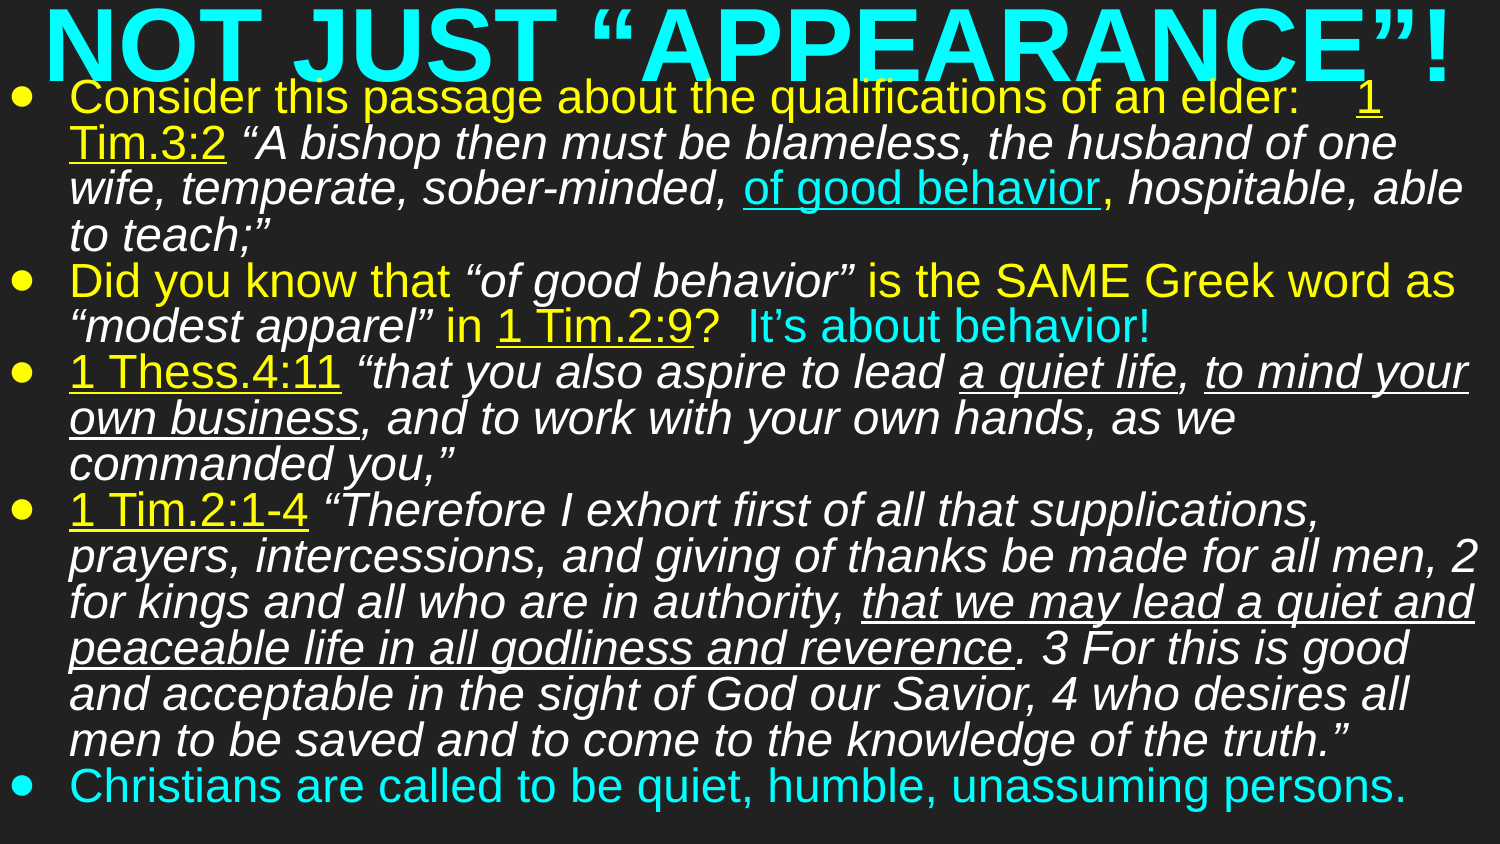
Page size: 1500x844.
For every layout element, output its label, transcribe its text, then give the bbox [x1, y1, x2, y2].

subtitle Consider this passage about the qualifications of an elder: 1 Tim.3:2 “A bishop then must be blameless, the husband of one wife, temperate, sober-minded, of good behavior, hospitable, able to teach;” Did you know that “of good behavior” is the SAME Greek word as “modest apparel” in 1 Tim.2:9? It’s about behavior! 1 Thess.4:11 “that you also aspire to lead a quiet life, to mind your own business, and to work with your own hands, as we commanded you,” 1 Tim.2:1-4 “Therefore I exhort first of all that supplications, prayers, intercessions, and giving of thanks be made for all men, 2 for kings and all who are in authority, that we may lead a quiet and peaceable life in all godliness and reverence. 3 For this is good and acceptable in the sight of God our Savior, 4 who desires all men to be saved and to come to the knowledge of the truth.” Christians are called to be quiet, humble, unassuming persons. [0, 61, 1500, 844]
title NOT JUST “APPEARANCE”! [0, 0, 1500, 61]
